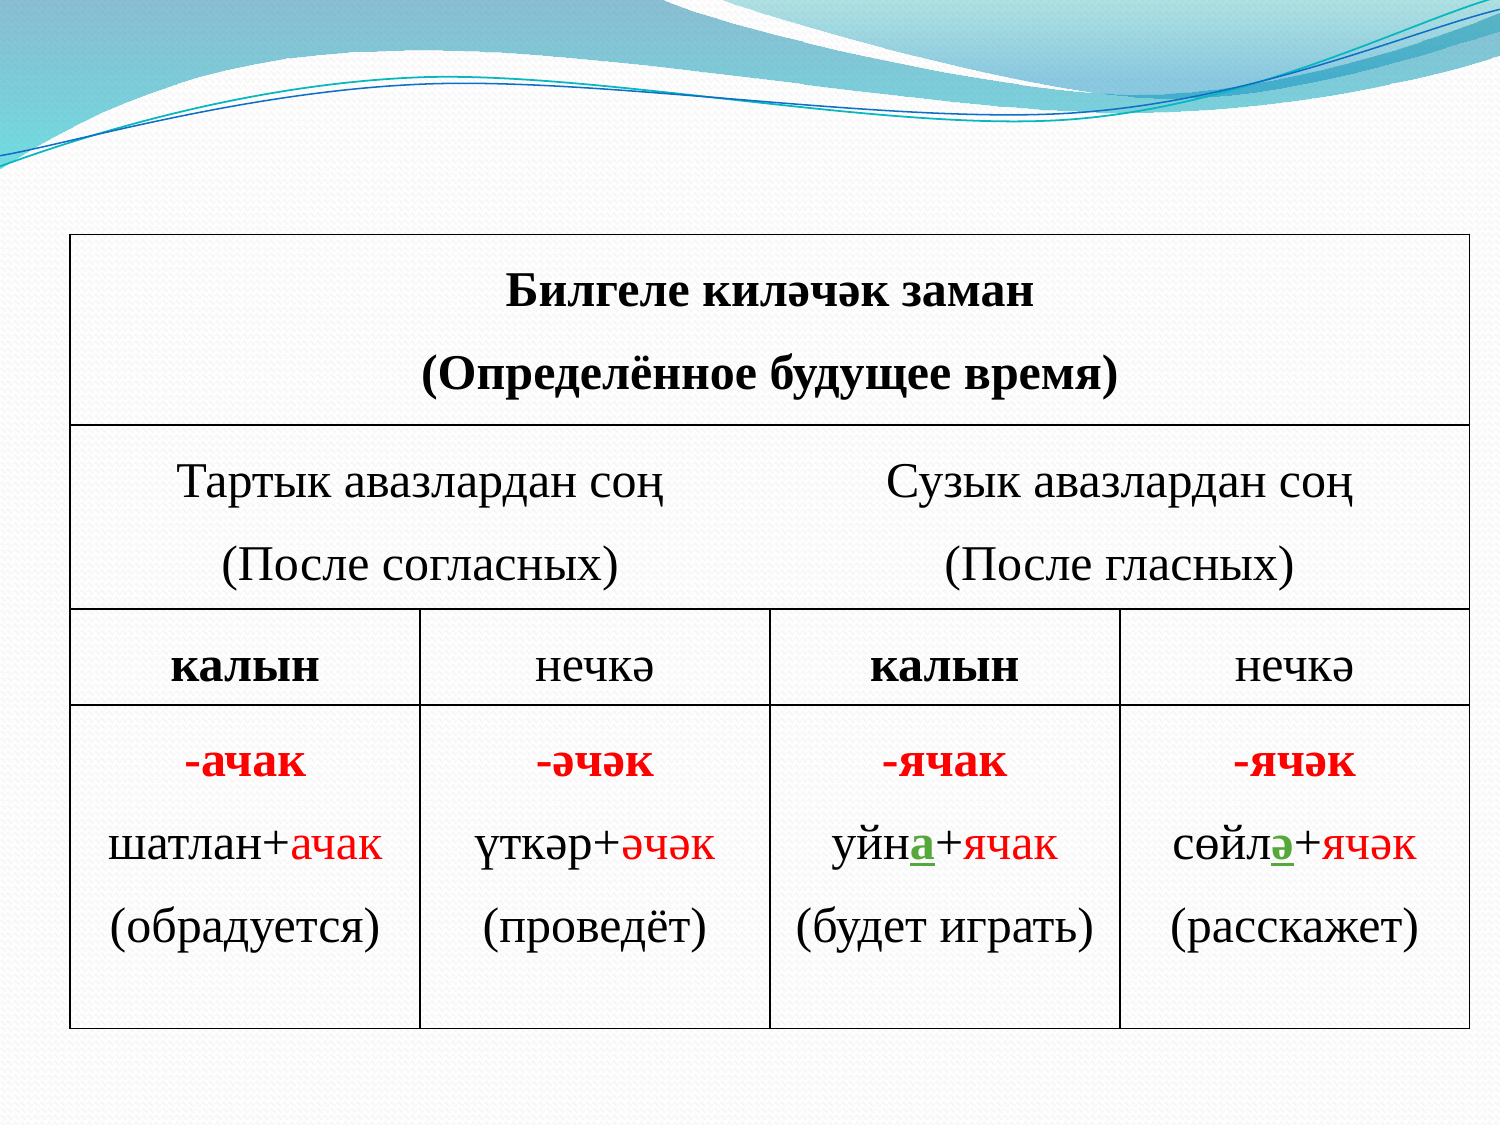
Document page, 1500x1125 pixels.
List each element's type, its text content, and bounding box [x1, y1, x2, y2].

table_cell -ачак шатлан+ачак (обрадуется) [71, 706, 419, 1028]
table_cell нечкә [421, 610, 769, 704]
table_cell Тартык авазлардан соң (После согласных) [71, 426, 770, 608]
table_cell калын [71, 610, 419, 704]
table_cell -әчәк үткәр+әчәк (проведёт) [421, 706, 769, 1028]
table_cell нечкә [1121, 610, 1469, 704]
table_cell -ячәк сөйлә+ячәк (расскажет) [1121, 706, 1469, 1028]
table_cell калын [771, 610, 1119, 704]
table_cell -ячак уйна+ячак (будет играть) [771, 706, 1119, 1028]
table_header Билгеле киләчәк заман (Определённое будущее время) [71, 235, 1469, 424]
table_cell Сузык авазлардан соң (После гласных) [770, 426, 1469, 608]
